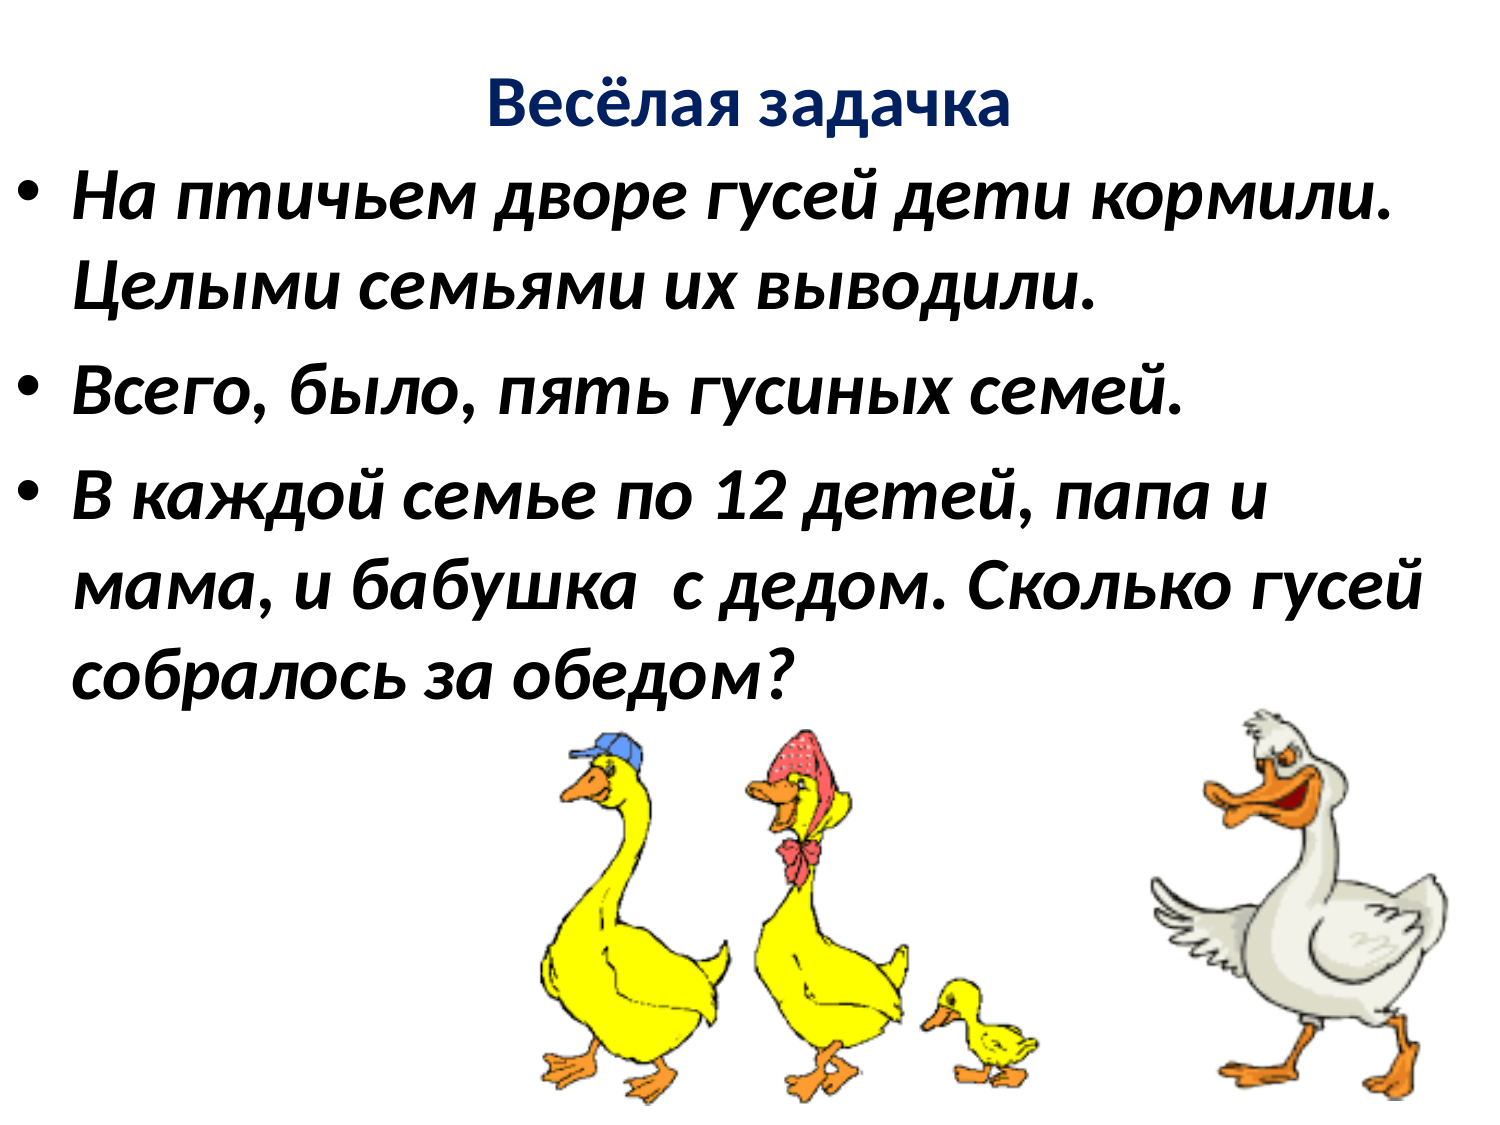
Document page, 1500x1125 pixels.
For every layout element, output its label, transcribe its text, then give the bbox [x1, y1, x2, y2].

title Весёлая задачка [75, 45, 1425, 137]
picture [1139, 700, 1459, 1101]
list На птичьем дворе гусей дети кормили. Целыми семьями их выводили. Всего, было, пять гусиных семей. В каждой семье по 12 детей, папа и мама, и бабушка с дедом. Сколько гусей собралось за обедом? [0, 137, 1483, 1005]
picture [517, 729, 1062, 1106]
